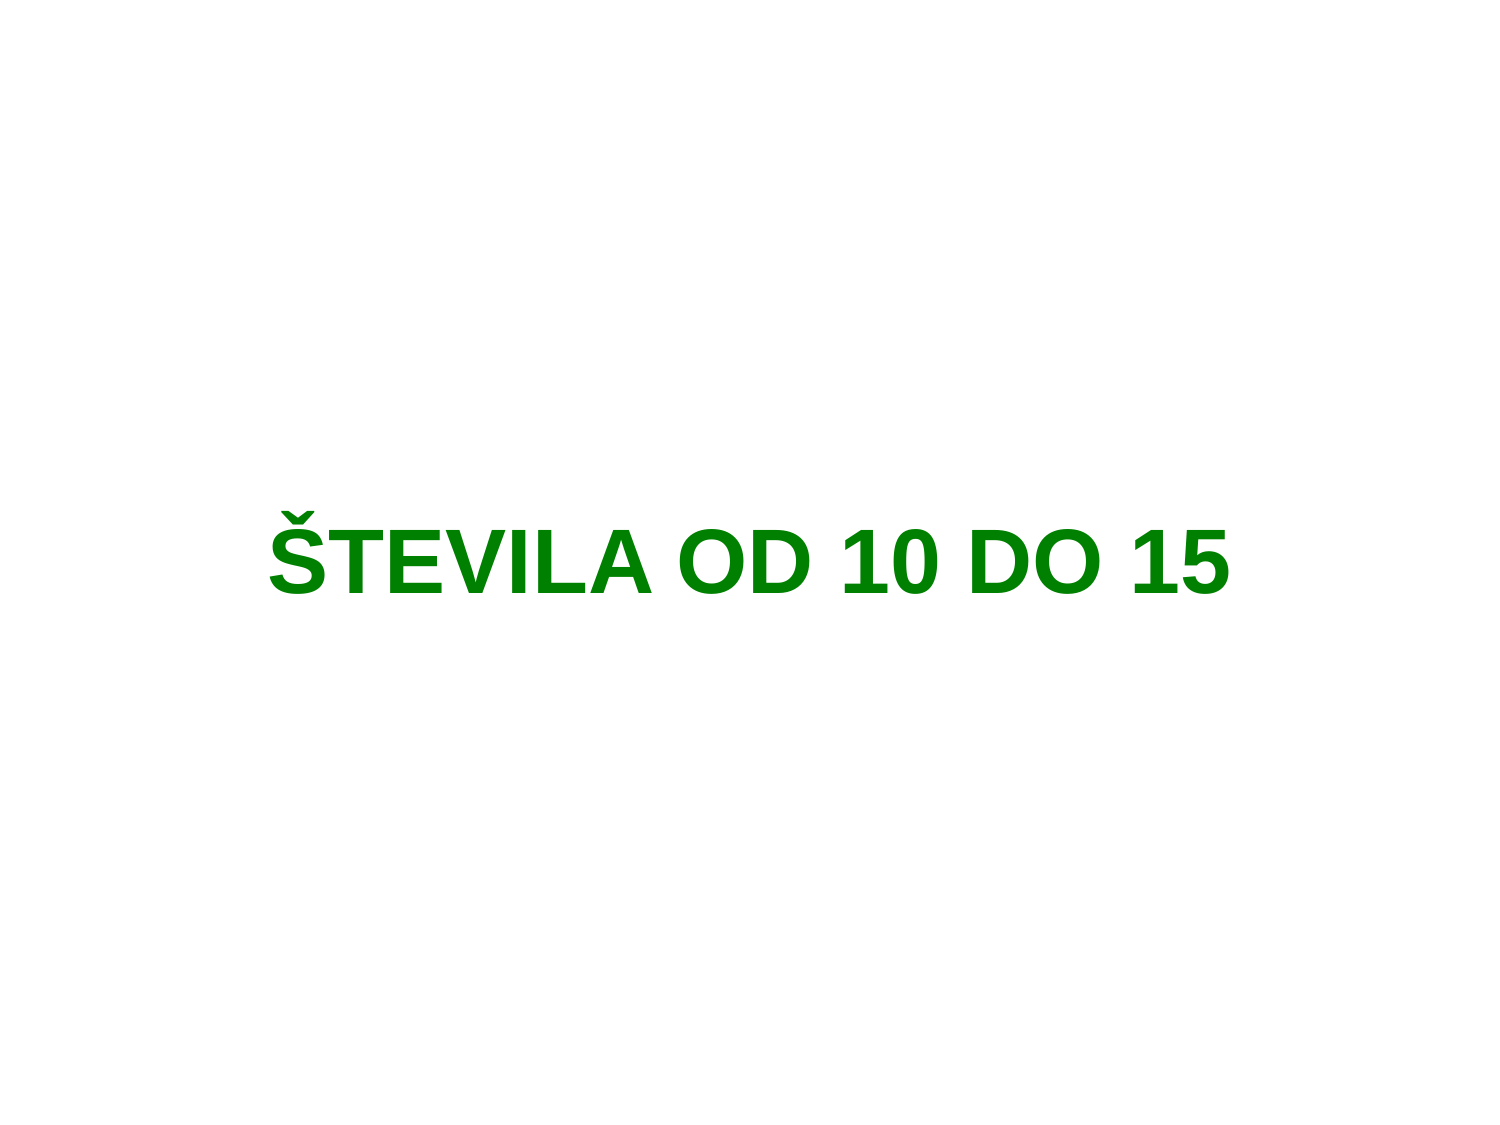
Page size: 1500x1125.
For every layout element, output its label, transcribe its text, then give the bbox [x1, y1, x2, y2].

title ŠTEVILA OD 10 DO 15 [112, 491, 1388, 733]
